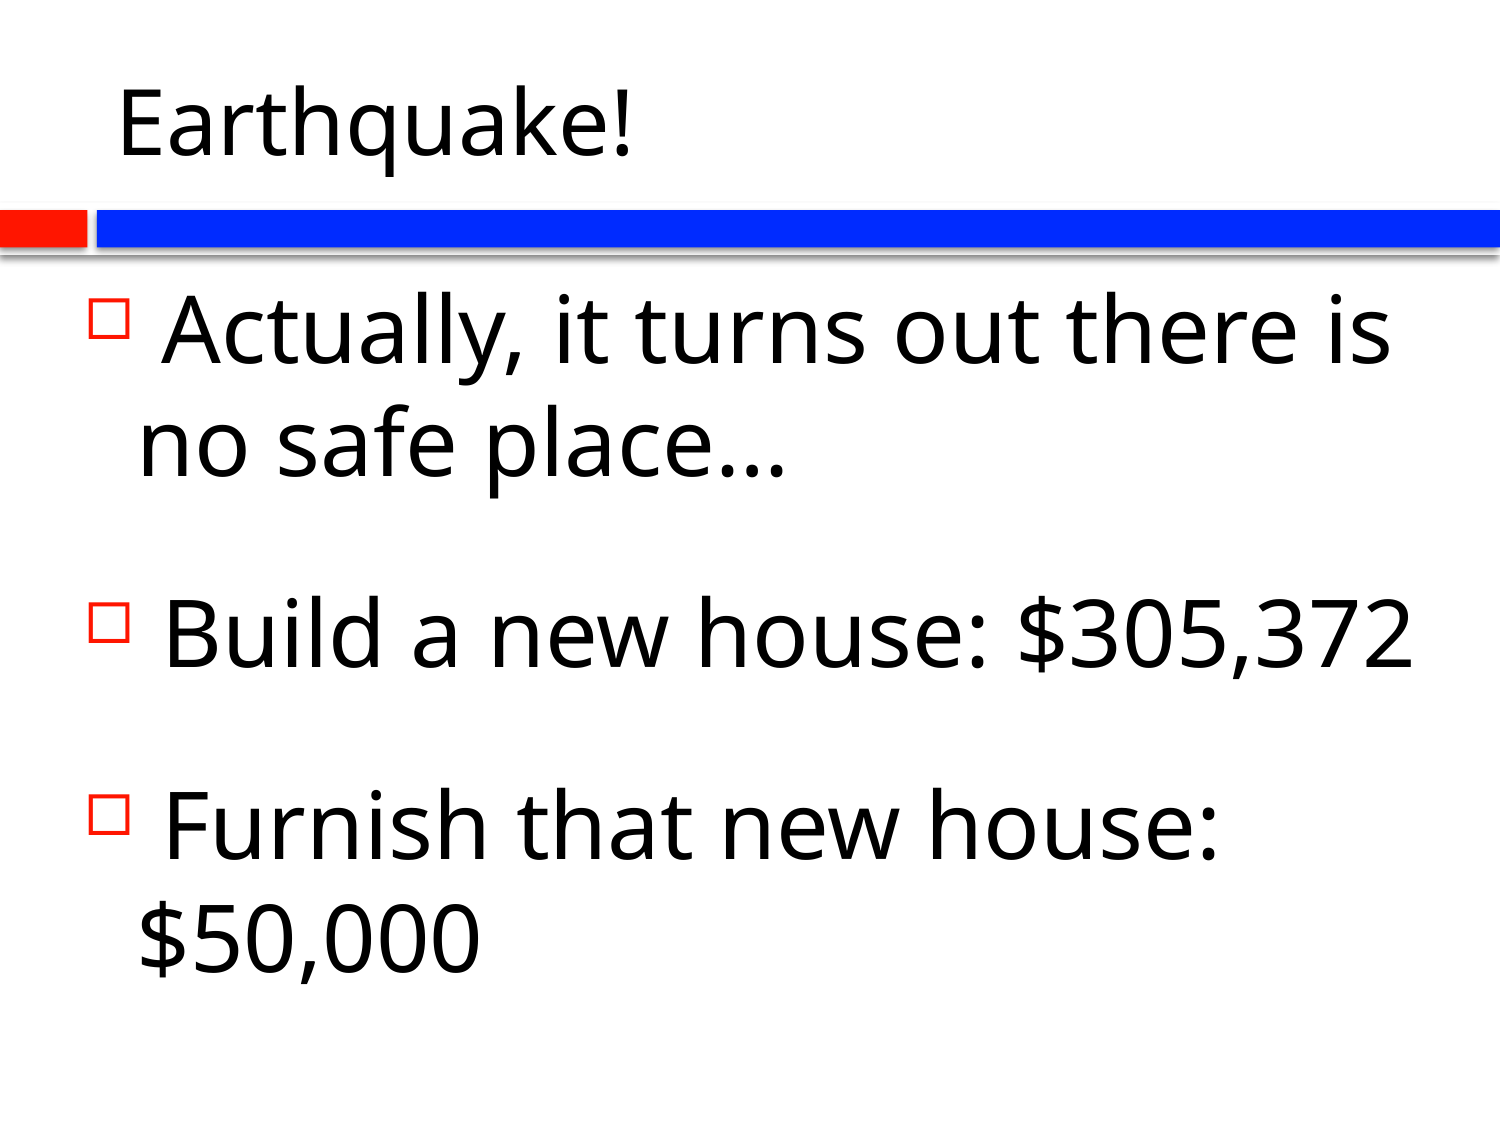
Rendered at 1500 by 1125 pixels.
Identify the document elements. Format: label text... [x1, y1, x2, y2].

title Earthquake! [100, 37, 1438, 200]
list Actually, it turns out there is no safe place… Build a new house: $305,372 Furnish that new house: $50,000 [69, 262, 1438, 1000]
